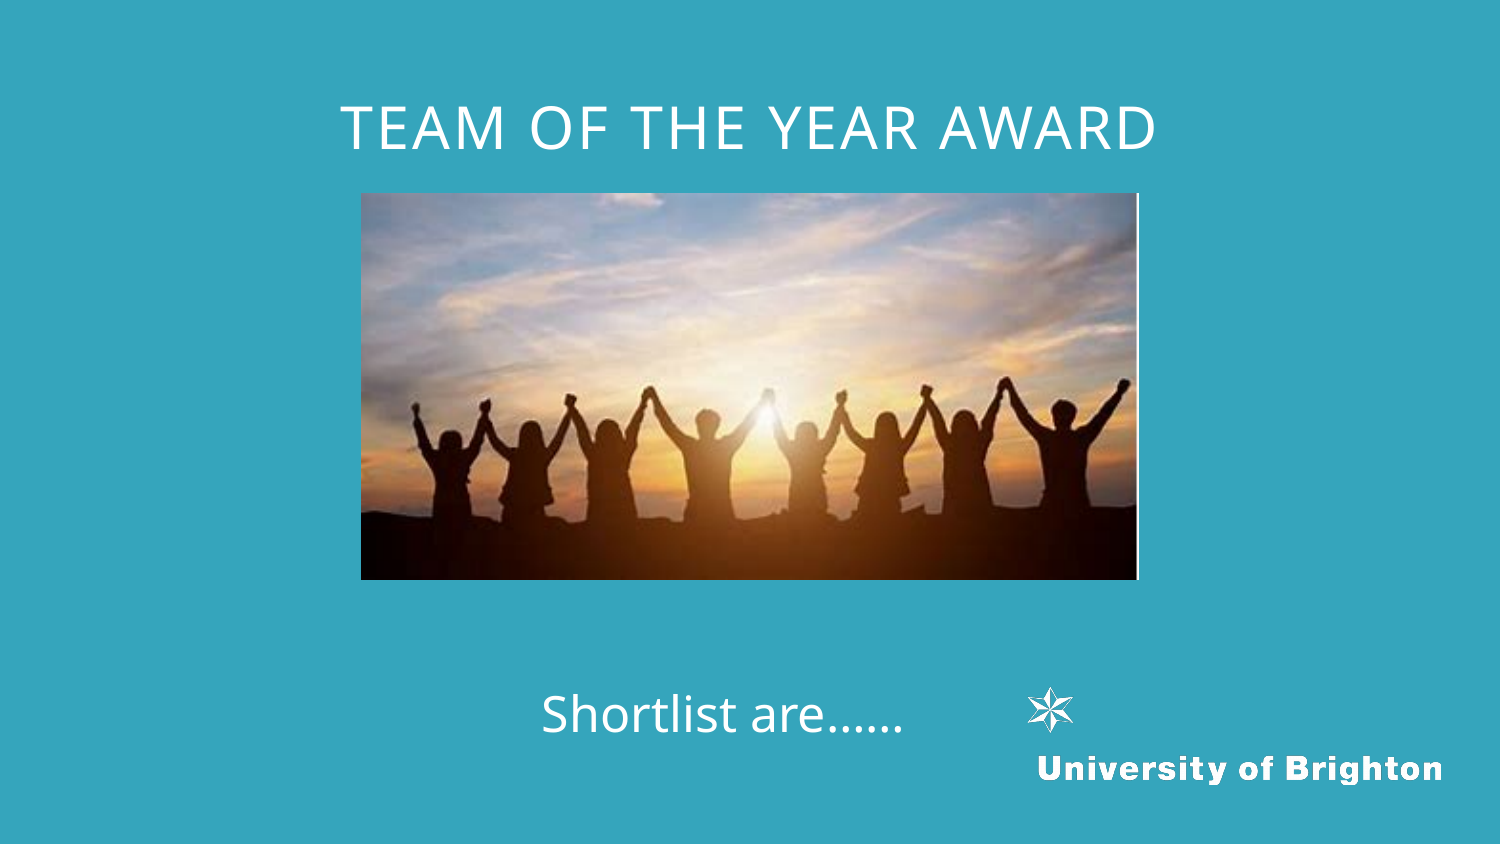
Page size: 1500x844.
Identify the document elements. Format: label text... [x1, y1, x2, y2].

picture [361, 193, 1139, 580]
subtitle Shortlist are…… [172, 599, 1275, 782]
title TEAM OF THE YEAR Award [115, 65, 1385, 254]
